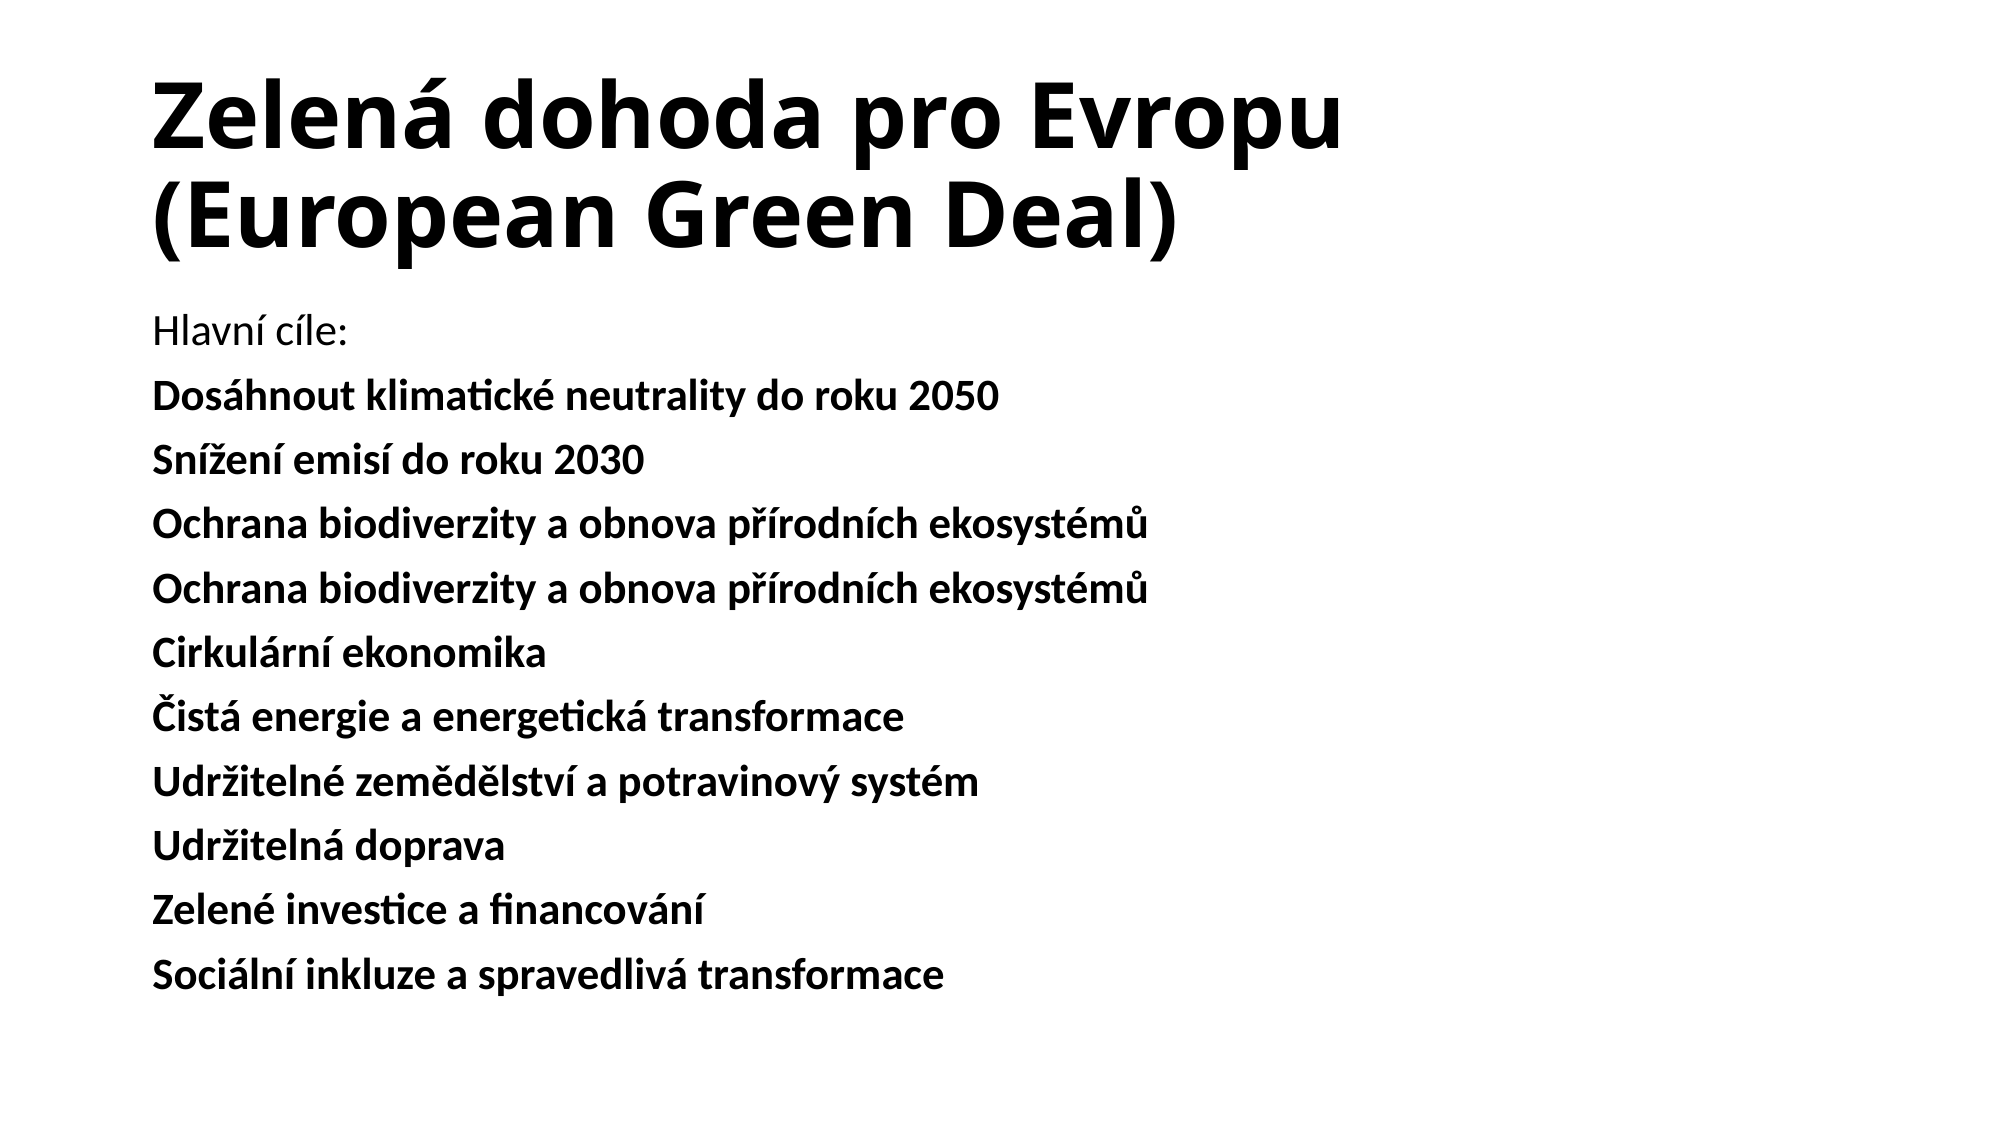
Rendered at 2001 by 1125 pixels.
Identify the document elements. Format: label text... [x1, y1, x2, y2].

list Hlavní cíle: Dosáhnout klimatické neutrality do roku 2050 Snížení emisí do roku 2030 Ochrana biodiverzity a obnova přírodních ekosystémů Ochrana biodiverzity a obnova přírodních ekosystémů Cirkulární ekonomika Čistá energie a energetická transformace Udržitelné zemědělství a potravinový systém Udržitelná doprava Zelené investice a financování Sociální inkluze a spravedlivá transformace [137, 299, 1863, 1014]
title Zelená dohoda pro Evropu (European Green Deal) [137, 59, 1863, 278]
